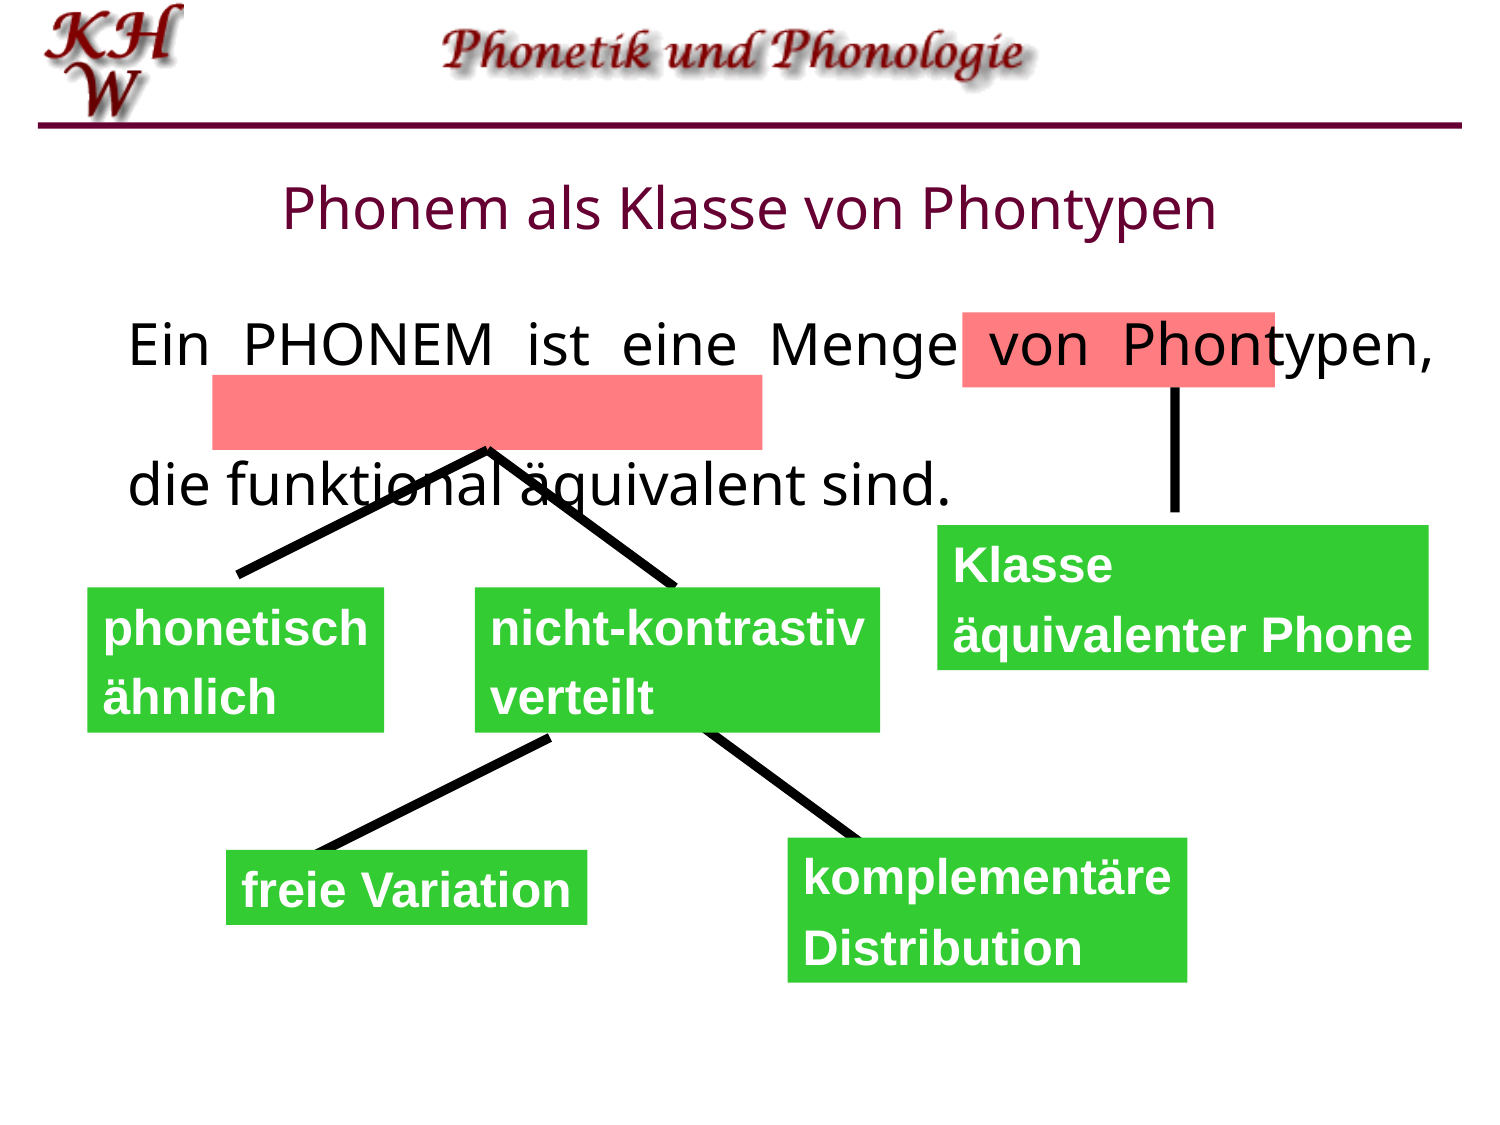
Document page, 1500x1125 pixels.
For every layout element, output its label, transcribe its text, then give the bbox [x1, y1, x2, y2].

picture [442, 18, 1046, 105]
title Phonem als Klasse von Phontypen [41, 125, 1459, 288]
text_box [474, 449, 881, 735]
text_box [699, 724, 1188, 985]
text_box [87, 449, 473, 735]
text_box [937, 387, 1429, 673]
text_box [224, 737, 589, 926]
picture [42, 0, 184, 122]
list Ein PHONEM ist eine Menge von Phontypen, die funktional äquivalent sind. [112, 299, 1450, 988]
